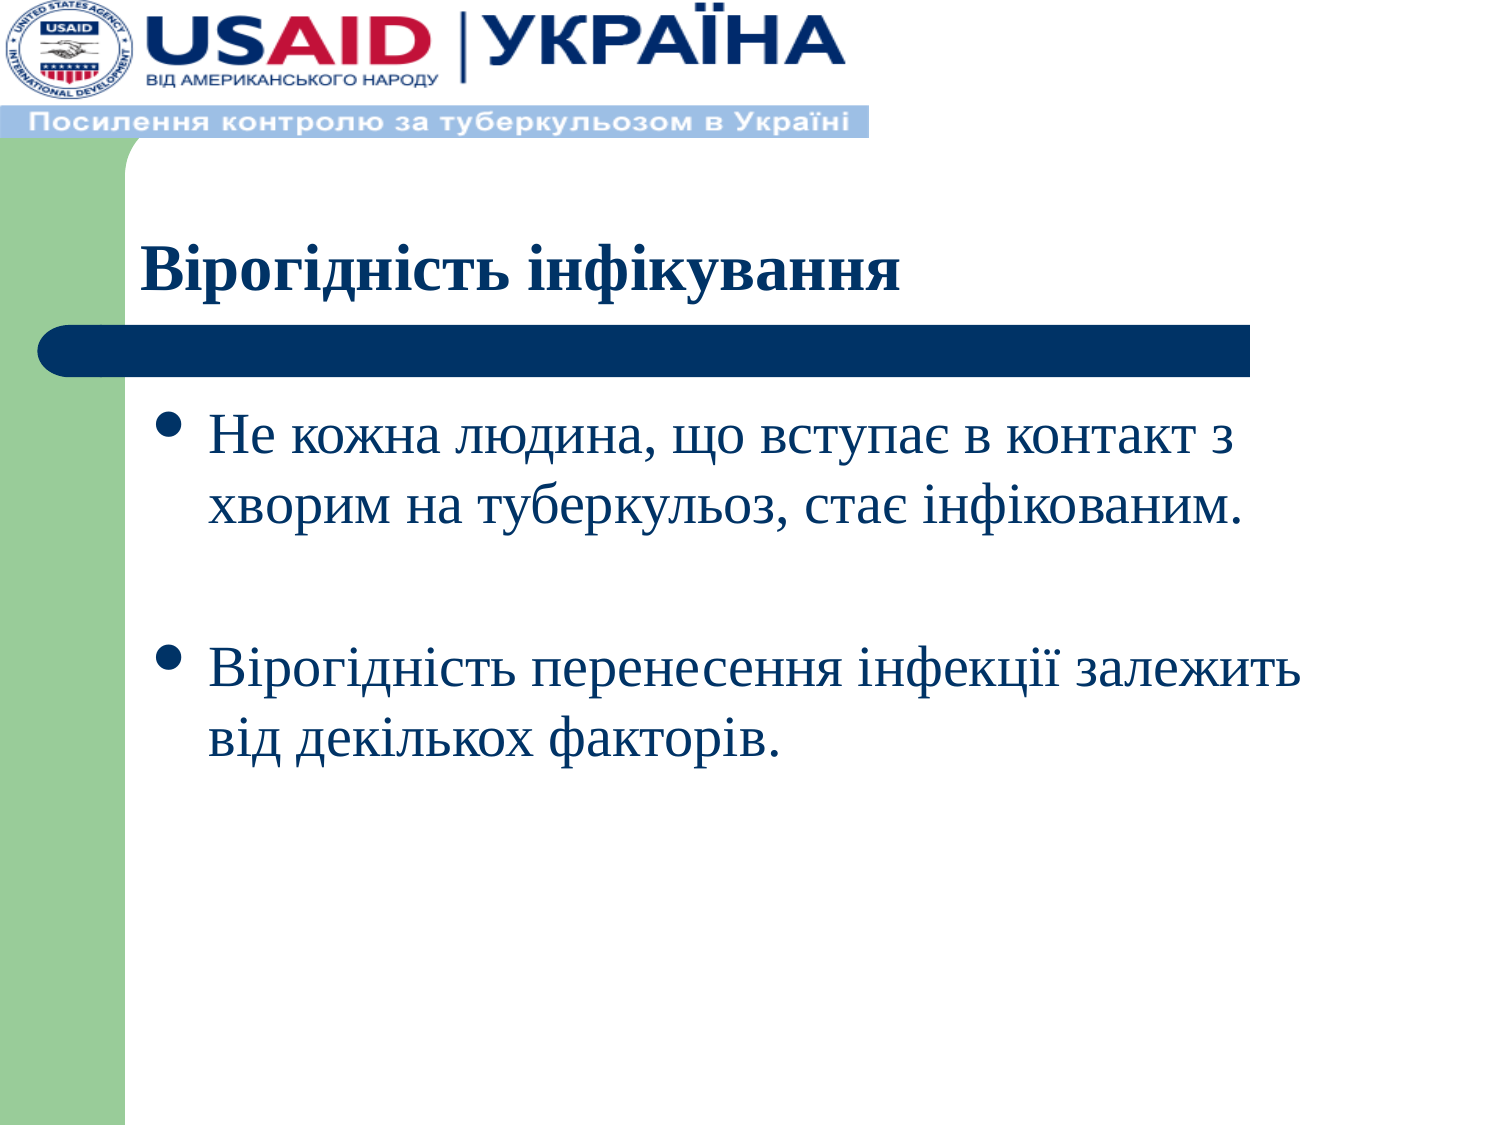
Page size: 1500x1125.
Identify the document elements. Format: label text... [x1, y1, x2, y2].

picture [0, 0, 869, 138]
title Вірогідність інфікування [125, 125, 1425, 313]
list Не кожна людина, що вступає в контакт з хворим на туберкульоз, стає інфікованим. Вірогідність перенесення інфекції залежить від декількох факторів. [137, 387, 1400, 1075]
